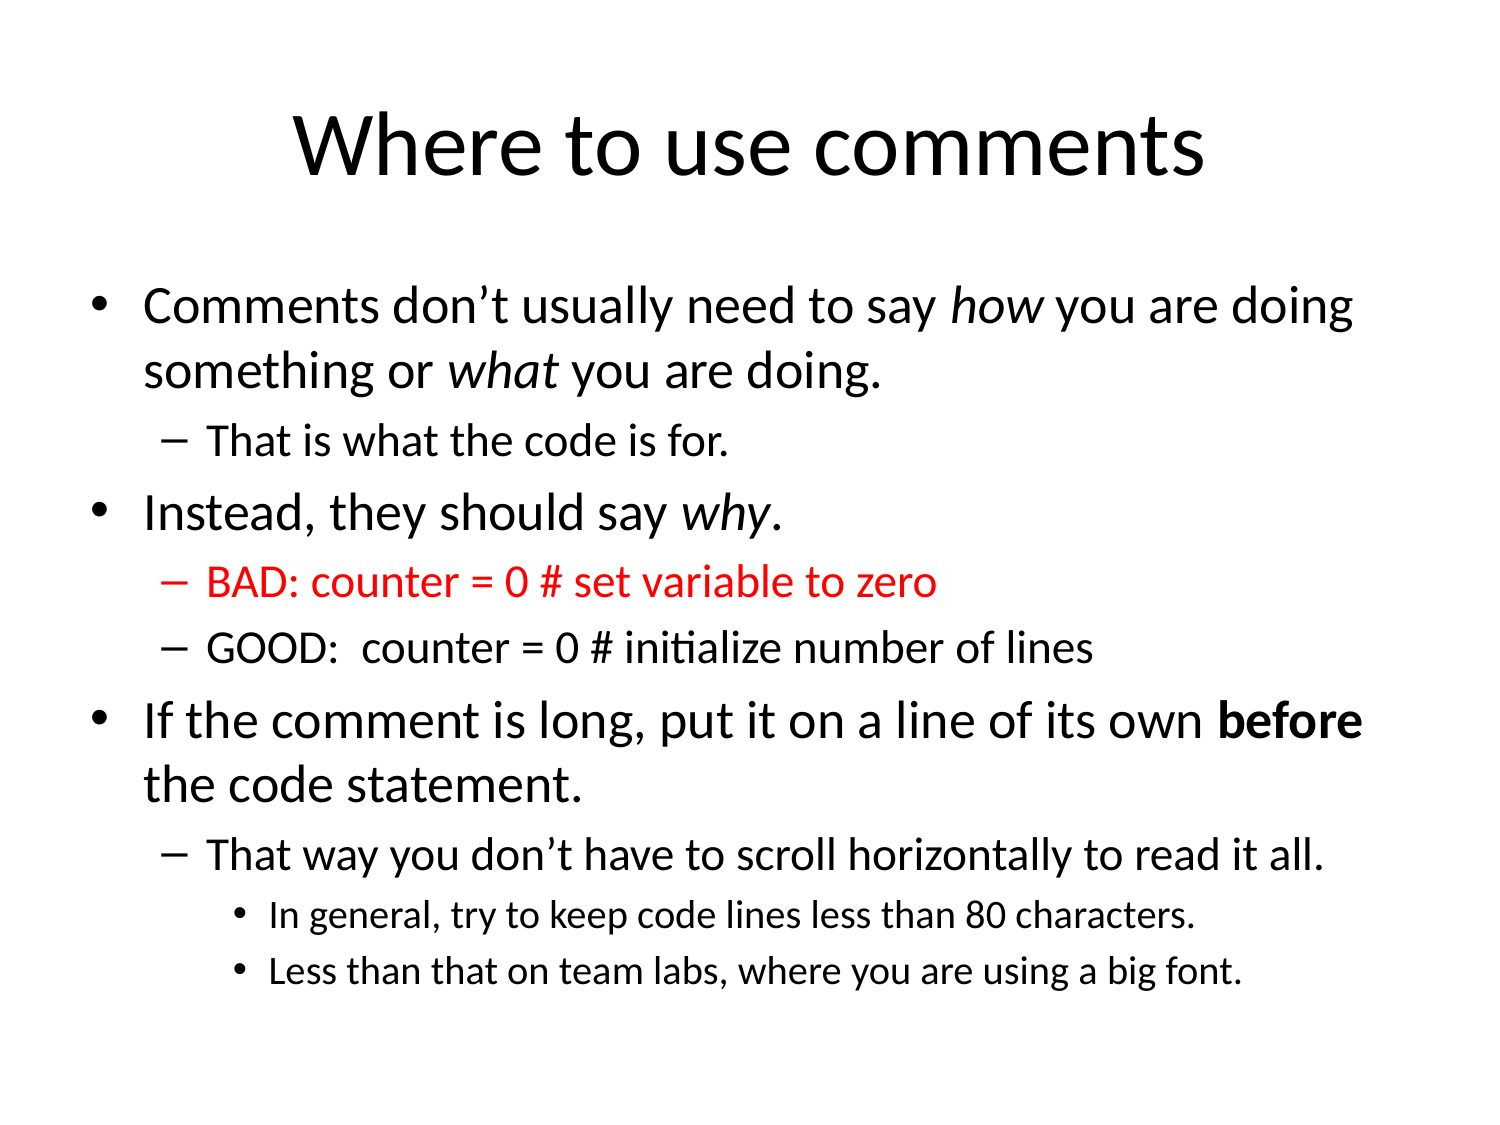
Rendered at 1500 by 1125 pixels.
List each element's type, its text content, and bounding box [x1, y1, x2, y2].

list Comments don’t usually need to say how you are doing something or what you are doing. That is what the code is for. Instead, they should say why. BAD: counter = 0 # set variable to zero GOOD: counter = 0 # initialize number of lines If the comment is long, put it on a line of its own before the code statement. That way you don’t have to scroll horizontally to read it all. In general, try to keep code lines less than 80 characters. Less than that on team labs, where you are using a big font. [75, 262, 1425, 1005]
title Where to use comments [75, 45, 1425, 233]
